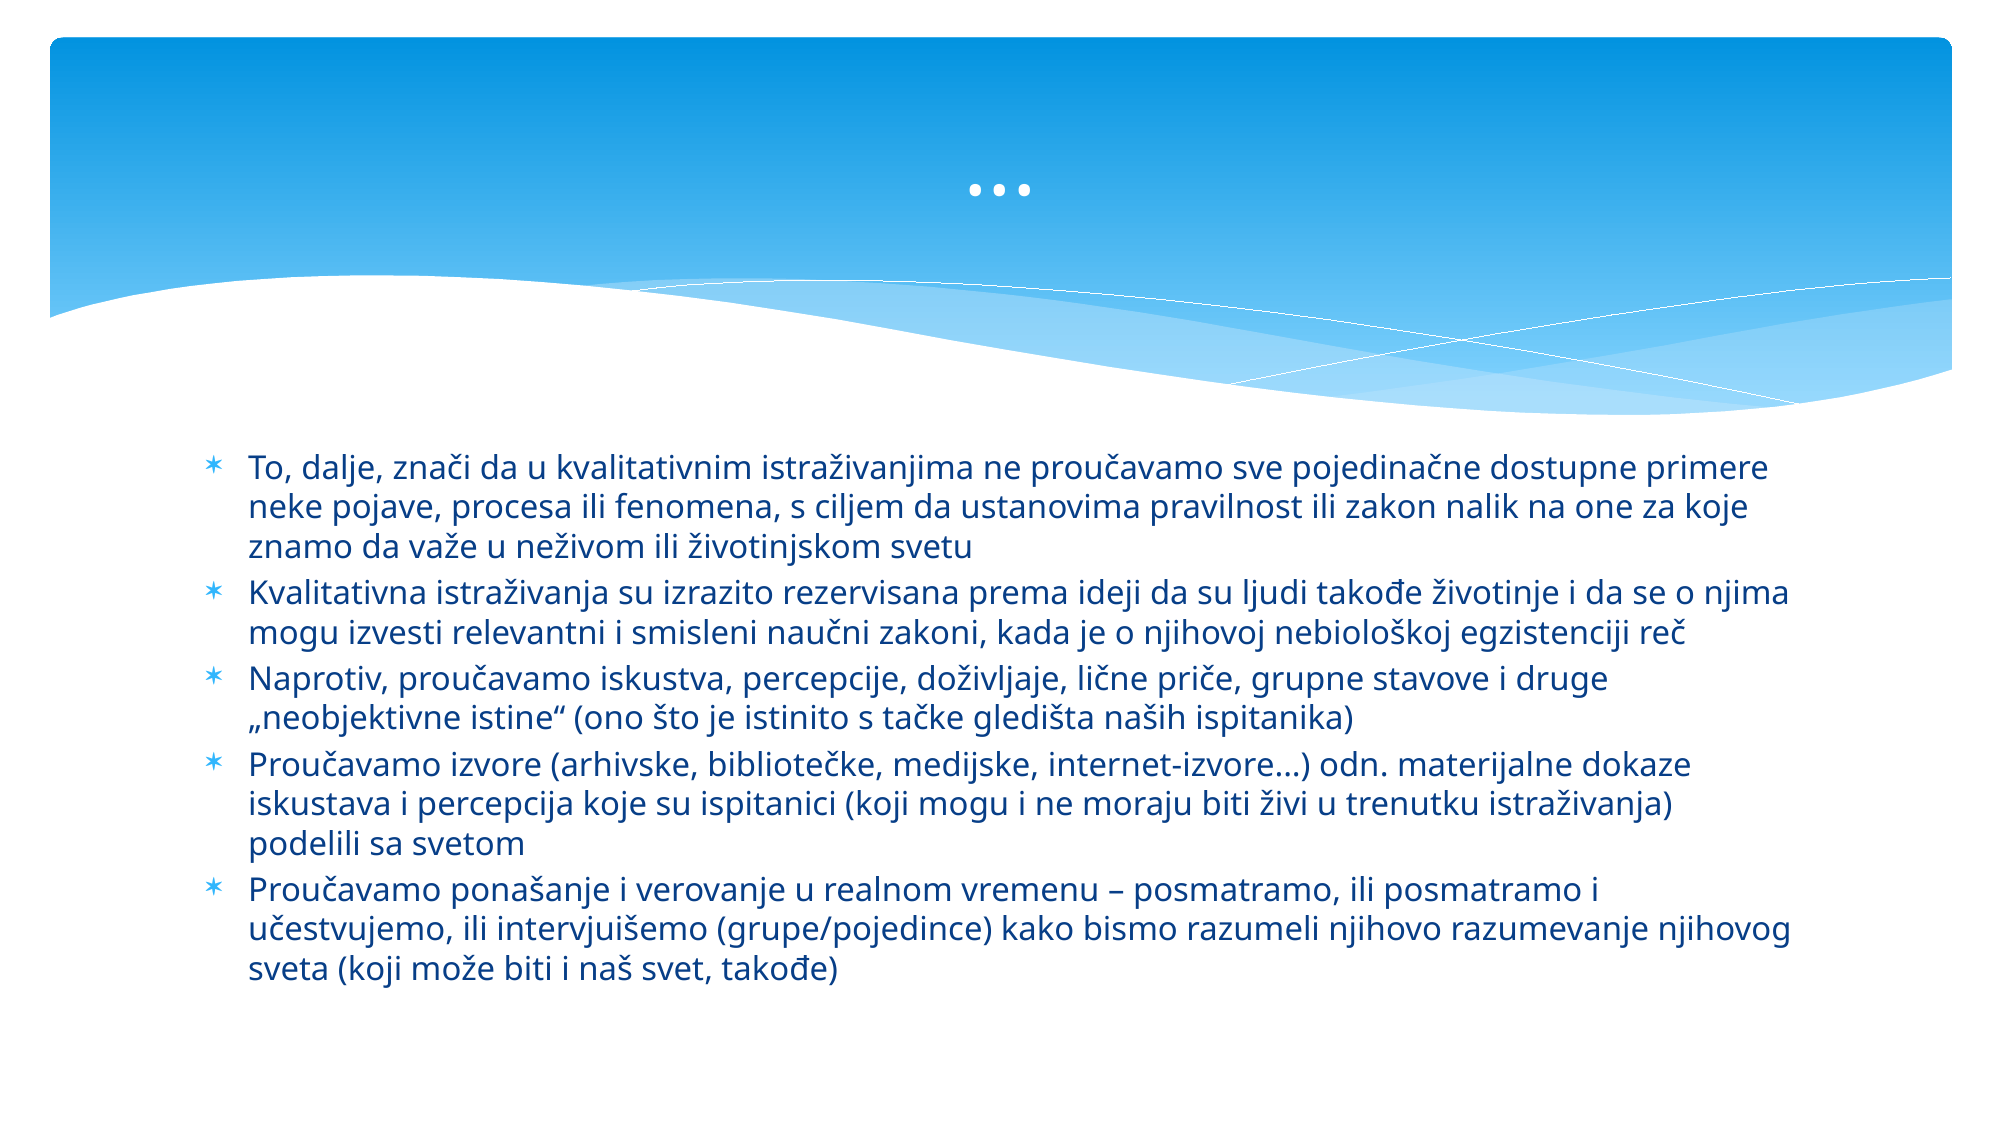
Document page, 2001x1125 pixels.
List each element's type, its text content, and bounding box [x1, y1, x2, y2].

title ... [99, 55, 1900, 261]
list To, dalje, znači da u kvalitativnim istraživanjima ne proučavamo sve pojedinačne dostupne primere neke pojave, procesa ili fenomena, s ciljem da ustanovima pravilnost ili zakon nalik na one za koje znamo da važe u neživom ili životinjskom svetu Kvalitativna istraživanja su izrazito rezervisana prema ideji da su ljudi takođe životinje i da se o njima mogu izvesti relevantni i smisleni naučni zakoni, kada je o njihovoj nebiološkoj egzistenciji reč Naprotiv, proučavamo iskustva, percepcije, doživljaje, lične priče, grupne stavove i druge „neobjektivne istine“ (ono što je istinito s tačke gledišta naših ispitanika) Proučavamo izvore (arhivske, bibliotečke, medijske, internet-izvore...) odn. materijalne dokaze iskustava i percepcija koje su ispitanici (koji mogu i ne moraju biti živi u trenutku istraživanja) podelili sa svetom Proučavamo ponašanje i verovanje u realnom vremenu – posmatramo, ili posmatramo i učestvujemo, ili intervjuišemo (grupe/pojedince) kako bismo razumeli njihovo razumevanje njihovog sveta (koji može biti i naš svet, takođe) [190, 438, 1812, 1005]
